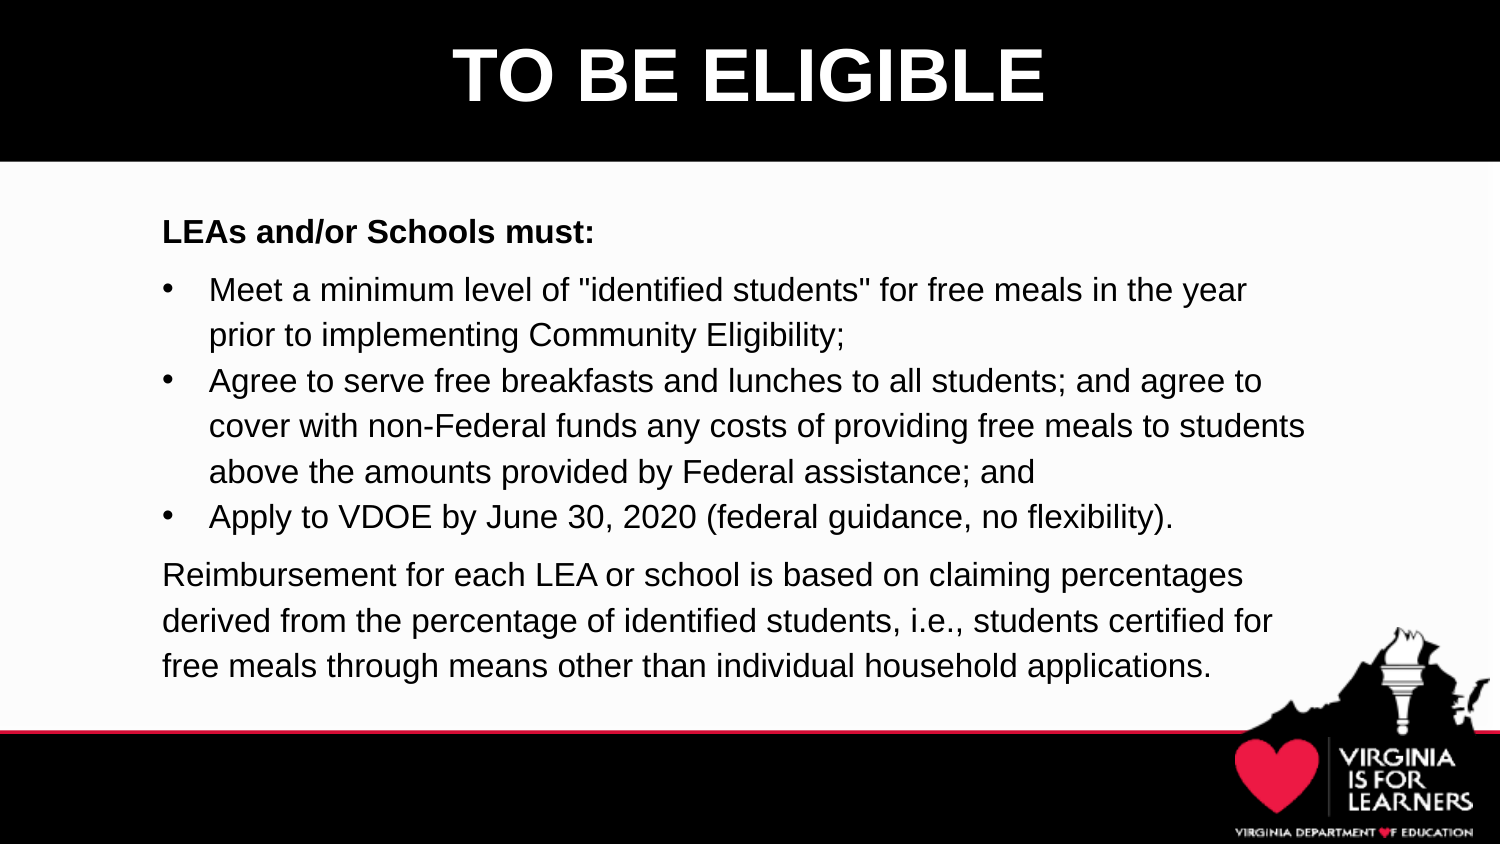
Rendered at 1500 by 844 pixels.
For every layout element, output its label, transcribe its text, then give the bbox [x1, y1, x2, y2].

picture [1240, 627, 1490, 736]
text_box LEAs and/or Schools must: Meet a minimum level of "identified students" for free meals in the year prior to implementing Community Eligibility; Agree to serve free breakfasts and lunches to all students; and agree to cover with non-Federal funds any costs of providing free meals to students above the amounts provided by Federal assistance; and Apply to VDOE by June 30, 2020 (federal guidance, no flexibility). Reimbursement for each LEA or school is based on claiming percentages derived from the percentage of identified students, i.e., students certified for free meals through means other than individual household applications. [147, 197, 1331, 692]
title TO BE ELIGIBLE [0, 0, 1500, 162]
picture [1235, 737, 1473, 838]
